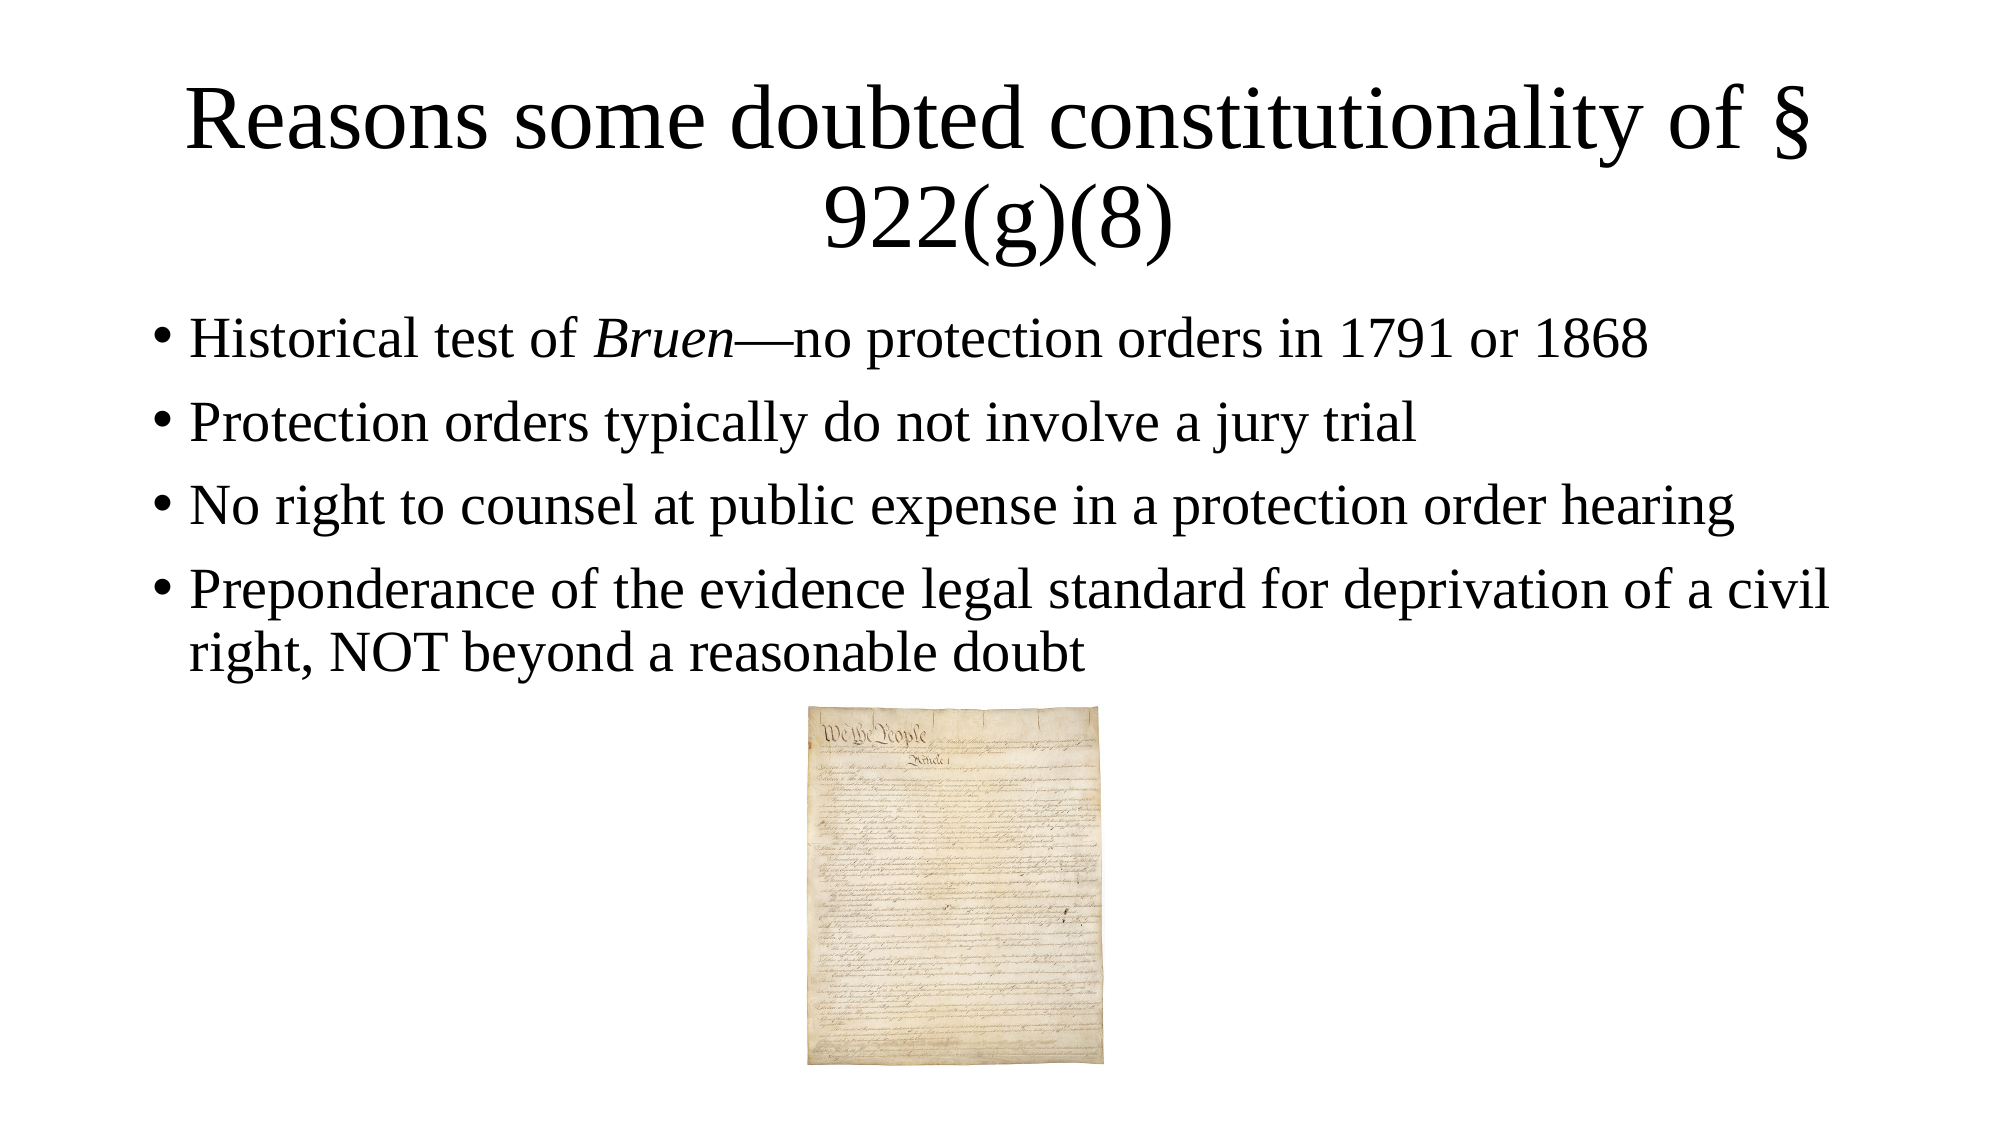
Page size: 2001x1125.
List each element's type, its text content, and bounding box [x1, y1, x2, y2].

title Reasons some doubted constitutionality of § 922(g)(8) [137, 59, 1863, 278]
picture [806, 704, 1105, 1066]
list Historical test of Bruen—no protection orders in 1791 or 1868 Protection orders typically do not involve a jury trial No right to counsel at public expense in a protection order hearing Preponderance of the evidence legal standard for deprivation of a civil right, NOT beyond a reasonable doubt [137, 299, 1863, 1014]
